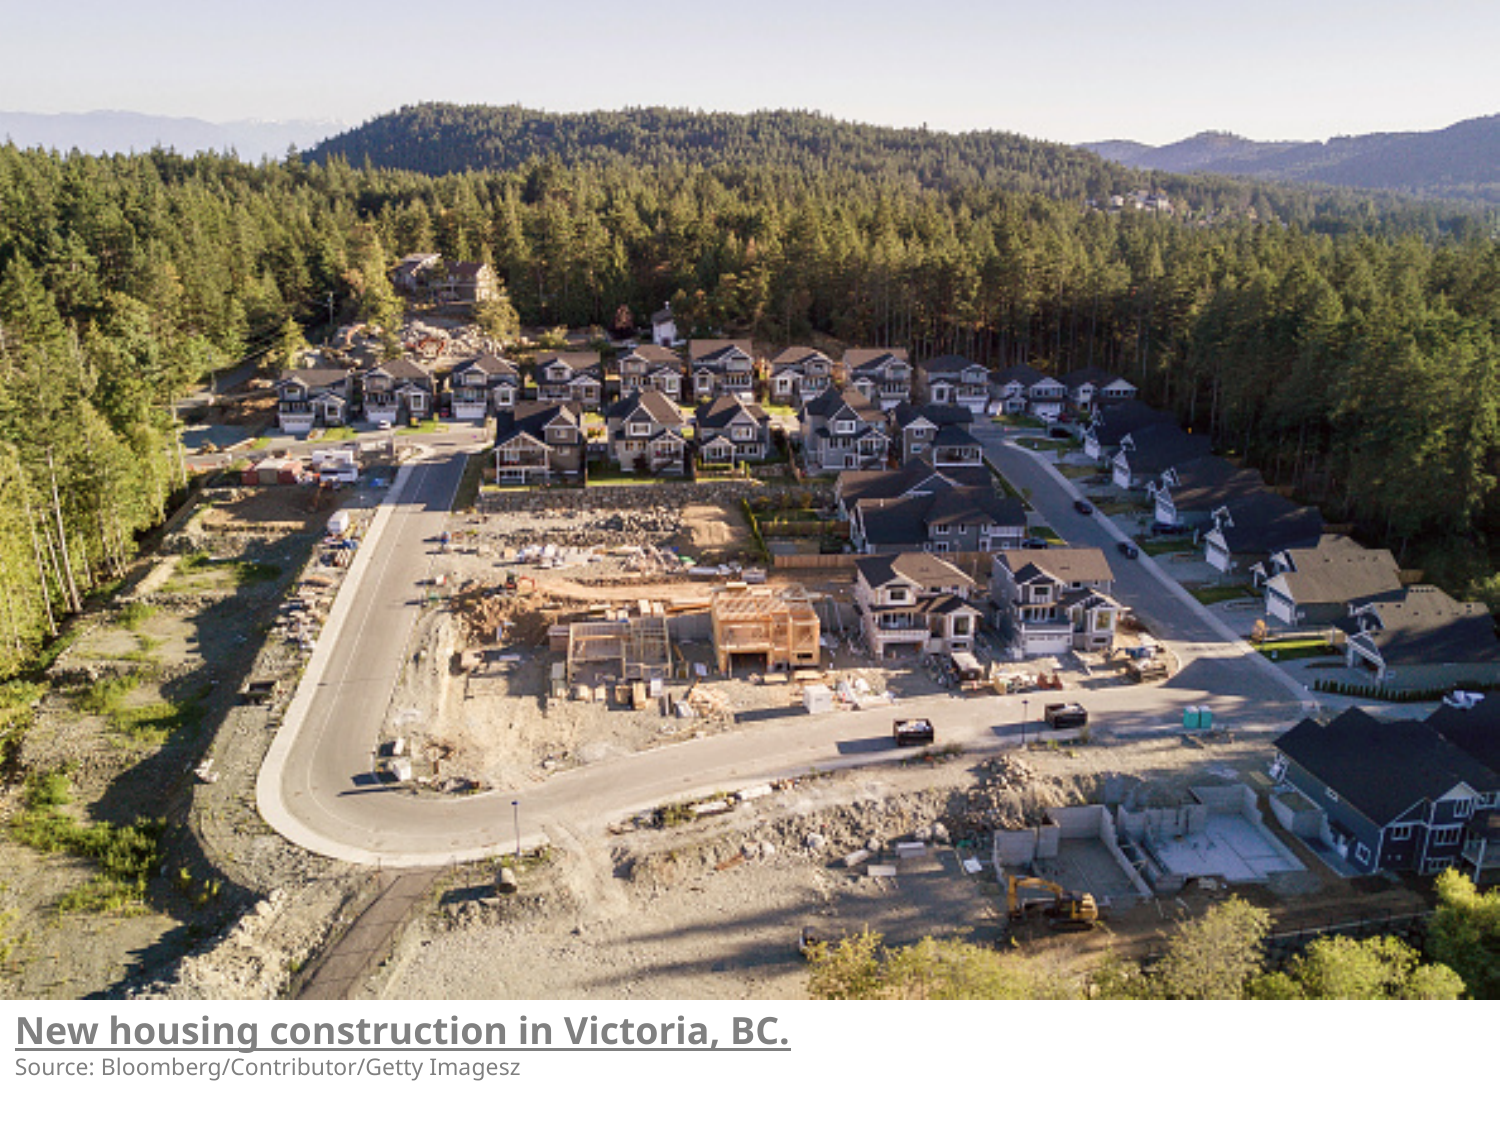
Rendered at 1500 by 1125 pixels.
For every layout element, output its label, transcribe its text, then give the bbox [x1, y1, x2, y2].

text_box New housing construction in Victoria, BC. Source: Bloomberg/Contributor/Getty Imagesz [0, 1000, 1500, 1088]
picture [0, 0, 1500, 1000]
